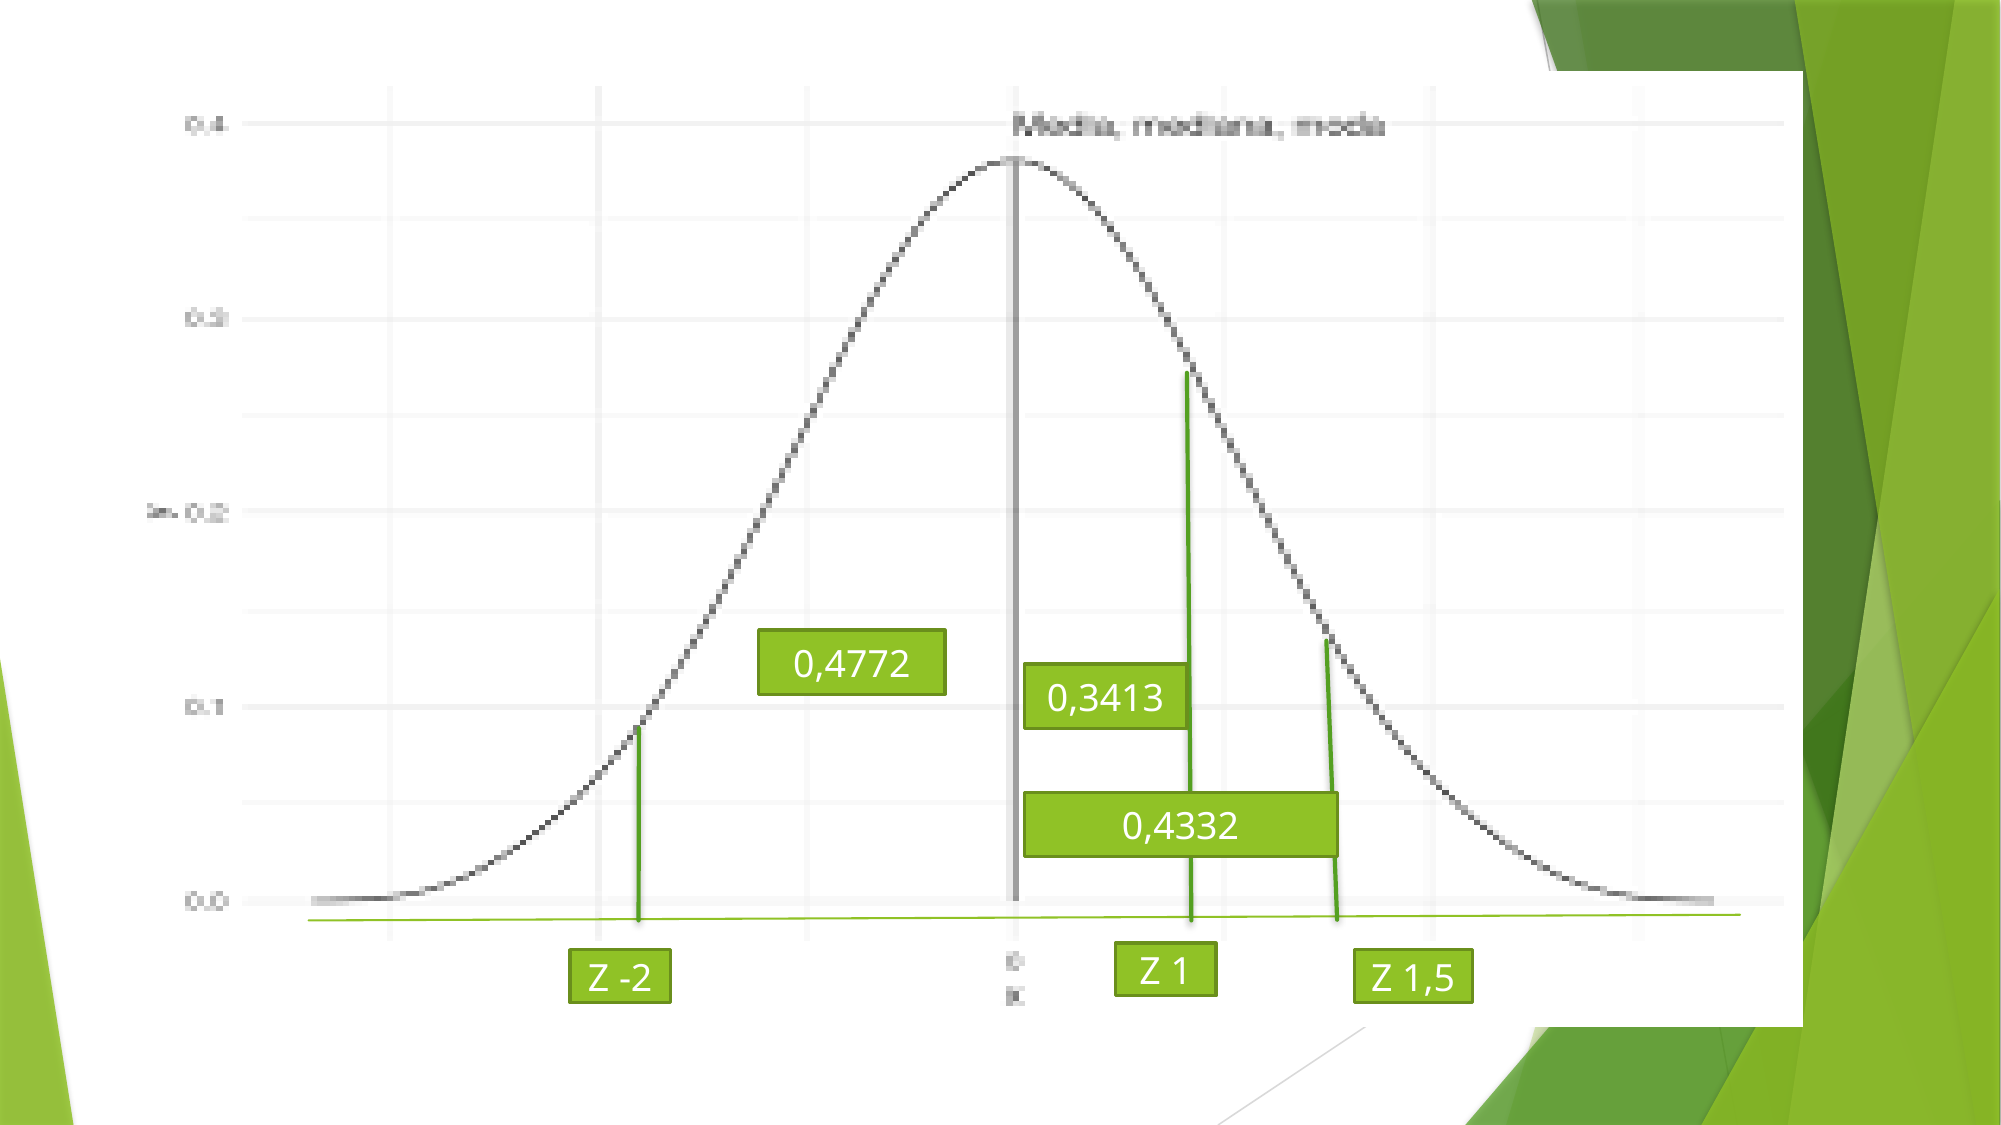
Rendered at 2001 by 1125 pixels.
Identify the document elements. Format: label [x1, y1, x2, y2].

picture [121, 71, 1803, 1027]
text_box [1342, 914, 1741, 921]
text_box [644, 914, 1181, 921]
text_box [1325, 640, 1338, 921]
text_box [1186, 372, 1192, 921]
text_box [308, 914, 633, 921]
text_box [1197, 914, 1321, 921]
